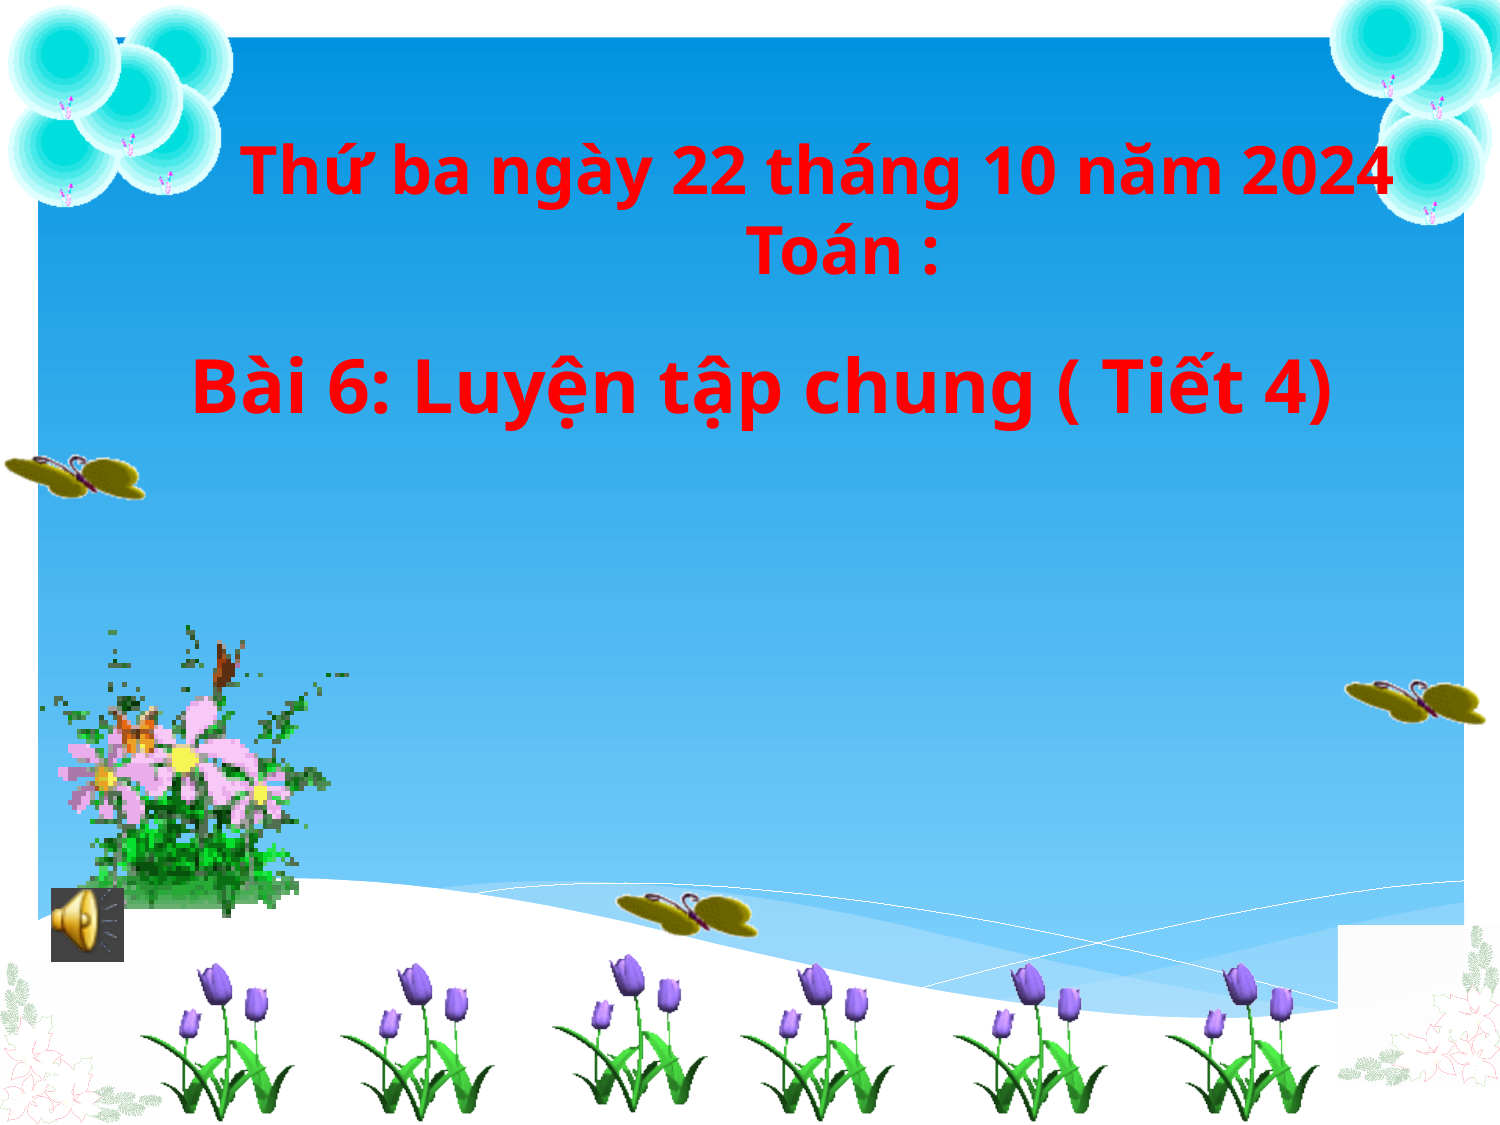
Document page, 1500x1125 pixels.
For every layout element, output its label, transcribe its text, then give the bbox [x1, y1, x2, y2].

picture [1162, 946, 1326, 1125]
picture [949, 946, 1113, 1125]
picture [549, 860, 901, 1125]
picture [1322, 0, 1500, 233]
picture [0, 574, 501, 1125]
text_box Bài 6: Luyện tập chung ( Tiết 4) [90, 330, 1433, 481]
picture [0, 424, 160, 523]
picture [1340, 648, 1500, 748]
picture [0, 0, 241, 215]
picture [1337, 924, 1500, 1088]
text_box Thứ ba ngày 22 tháng 10 năm 2024 Toán : [222, 120, 1413, 295]
